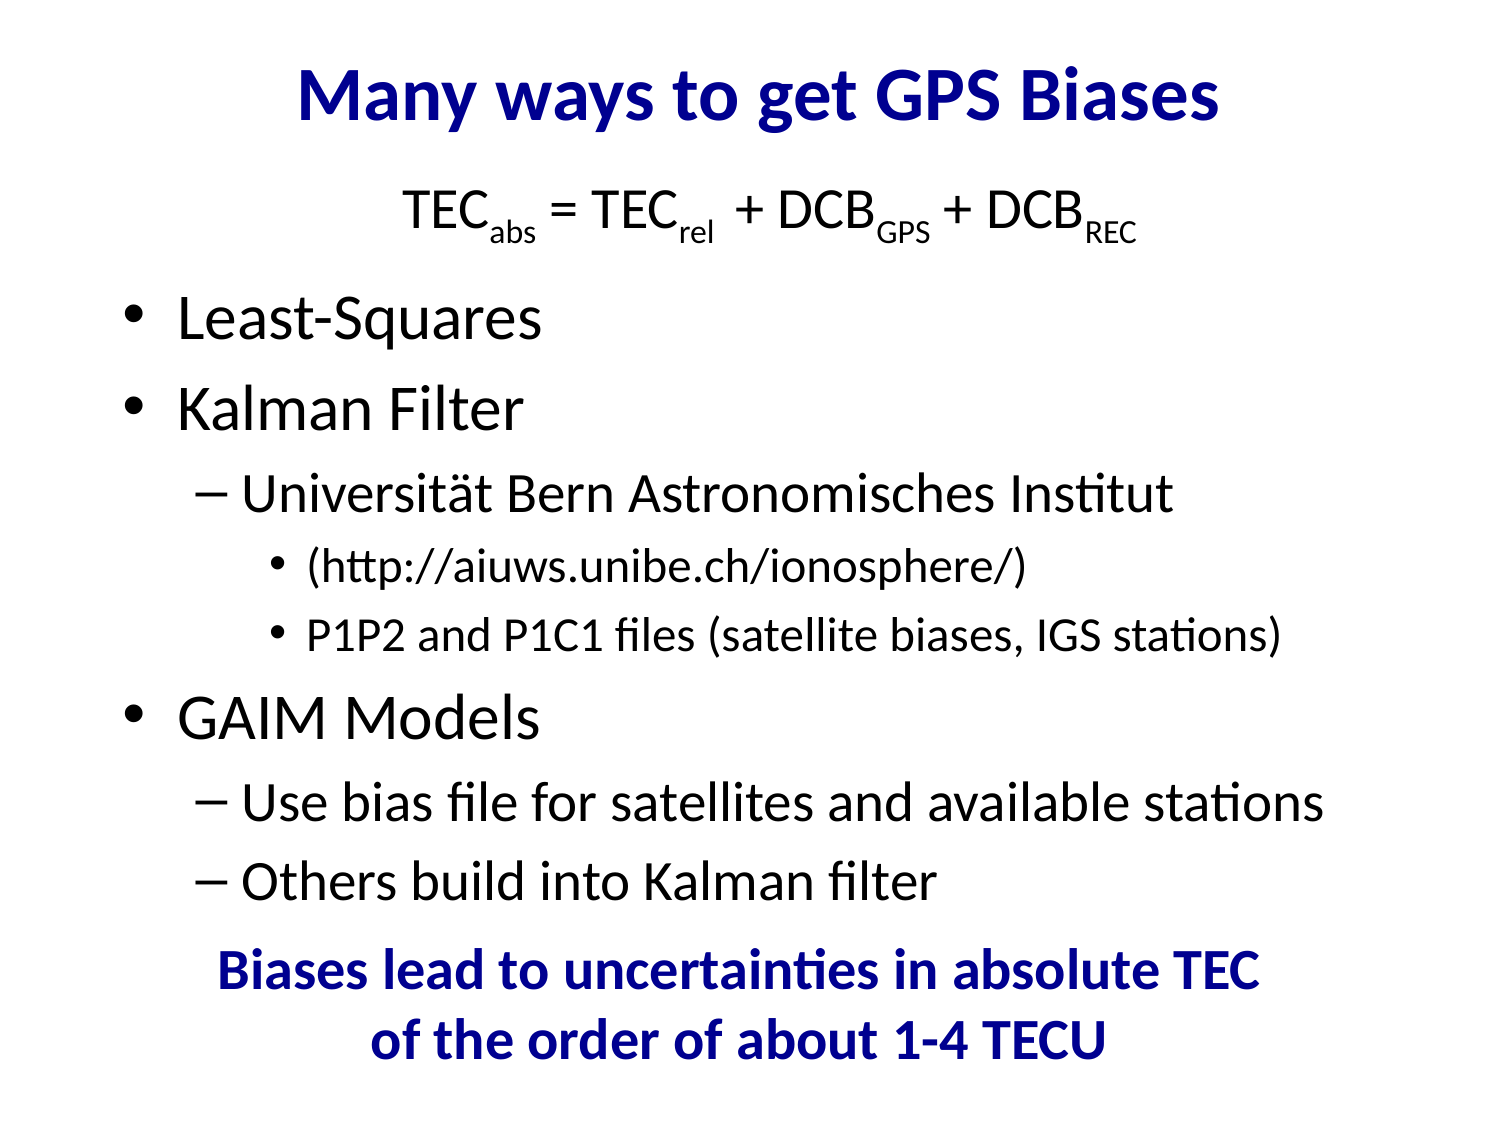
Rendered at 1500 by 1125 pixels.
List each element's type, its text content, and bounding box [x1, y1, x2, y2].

list Least-Squares Kalman Filter Universität Bern Astronomisches Institut (http://aiuws.unibe.ch/ionosphere/) P1P2 and P1C1 files (satellite biases, IGS stations) GAIM Models Use bias file for satellites and available stations Others build into Kalman filter [107, 266, 1458, 926]
text_box TECabs = TECrel + DCBGPS + DCBREC [387, 162, 1153, 258]
title Many ways to get GPS Biases [75, 36, 1425, 144]
text_box Biases lead to uncertainties in absolute TEC of the order of about 1-4 TECU [198, 924, 1281, 1079]
